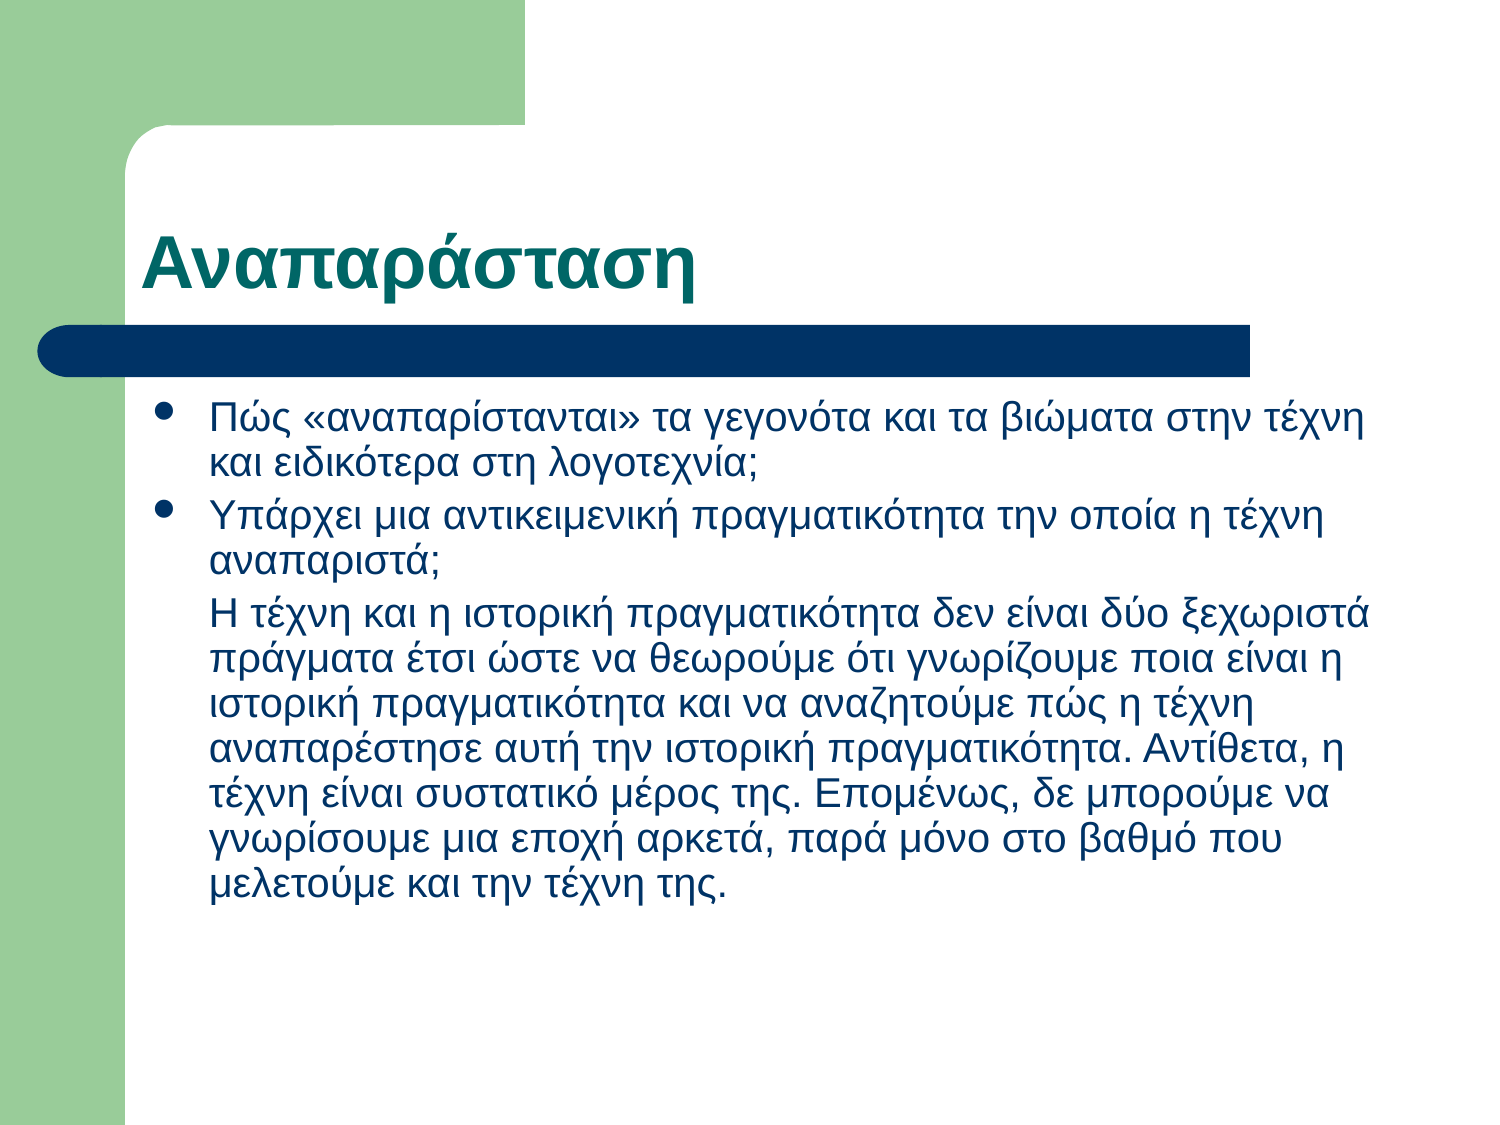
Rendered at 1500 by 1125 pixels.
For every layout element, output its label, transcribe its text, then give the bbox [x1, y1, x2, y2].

list Πώς «αναπαρίστανται» τα γεγονότα και τα βιώματα στην τέχνη και ειδικότερα στη λογοτεχνία; Υπάρχει μια αντικειμενική πραγματικότητα την οποία η τέχνη αναπαριστά; Η τέχνη και η ιστορική πραγματικότητα δεν είναι δύο ξεχωριστά πράγματα έτσι ώστε να θεωρούμε ότι γνωρίζουμε ποια είναι η ιστορική πραγματικότητα και να αναζητούμε πώς η τέχνη αναπαρέστησε αυτή την ιστορική πραγματικότητα. Αντίθετα, η τέχνη είναι συστατικό μέρος της. Επομένως, δε μπορούμε να γνωρίσουμε μια εποχή αρκετά, παρά μόνο στο βαθμό που μελετούμε και την τέχνη της. [137, 387, 1400, 999]
title Αναπαράσταση [124, 124, 1426, 313]
